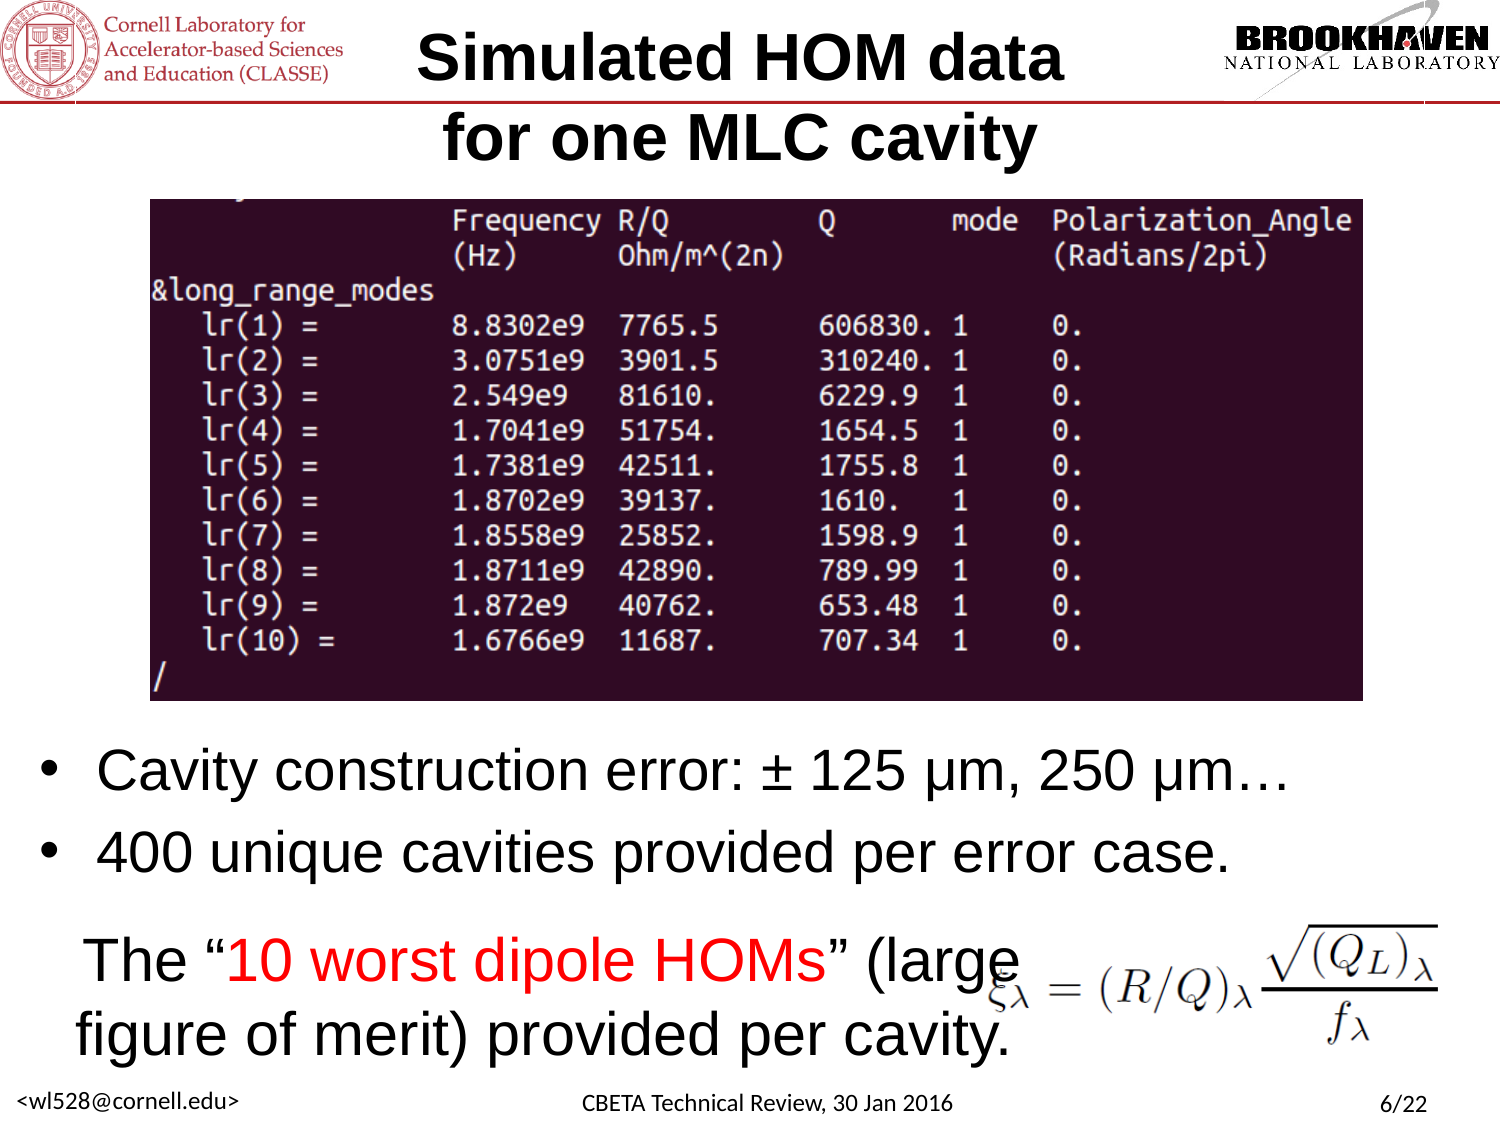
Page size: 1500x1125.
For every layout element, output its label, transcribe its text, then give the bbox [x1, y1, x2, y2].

picture [974, 912, 1440, 1054]
title Simulated HOM data for one MLC cavity [75, 0, 1425, 188]
text_box Cavity construction error: ± 125 μm, 250 μm… 400 unique cavities provided per error case. [24, 725, 1500, 900]
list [149, 199, 1363, 701]
picture [1425, 0, 1500, 101]
picture [0, 0, 75, 100]
text_box The “10 worst dipole HOMs” (large figure of merit) provided per cavity. [0, 912, 1038, 1096]
